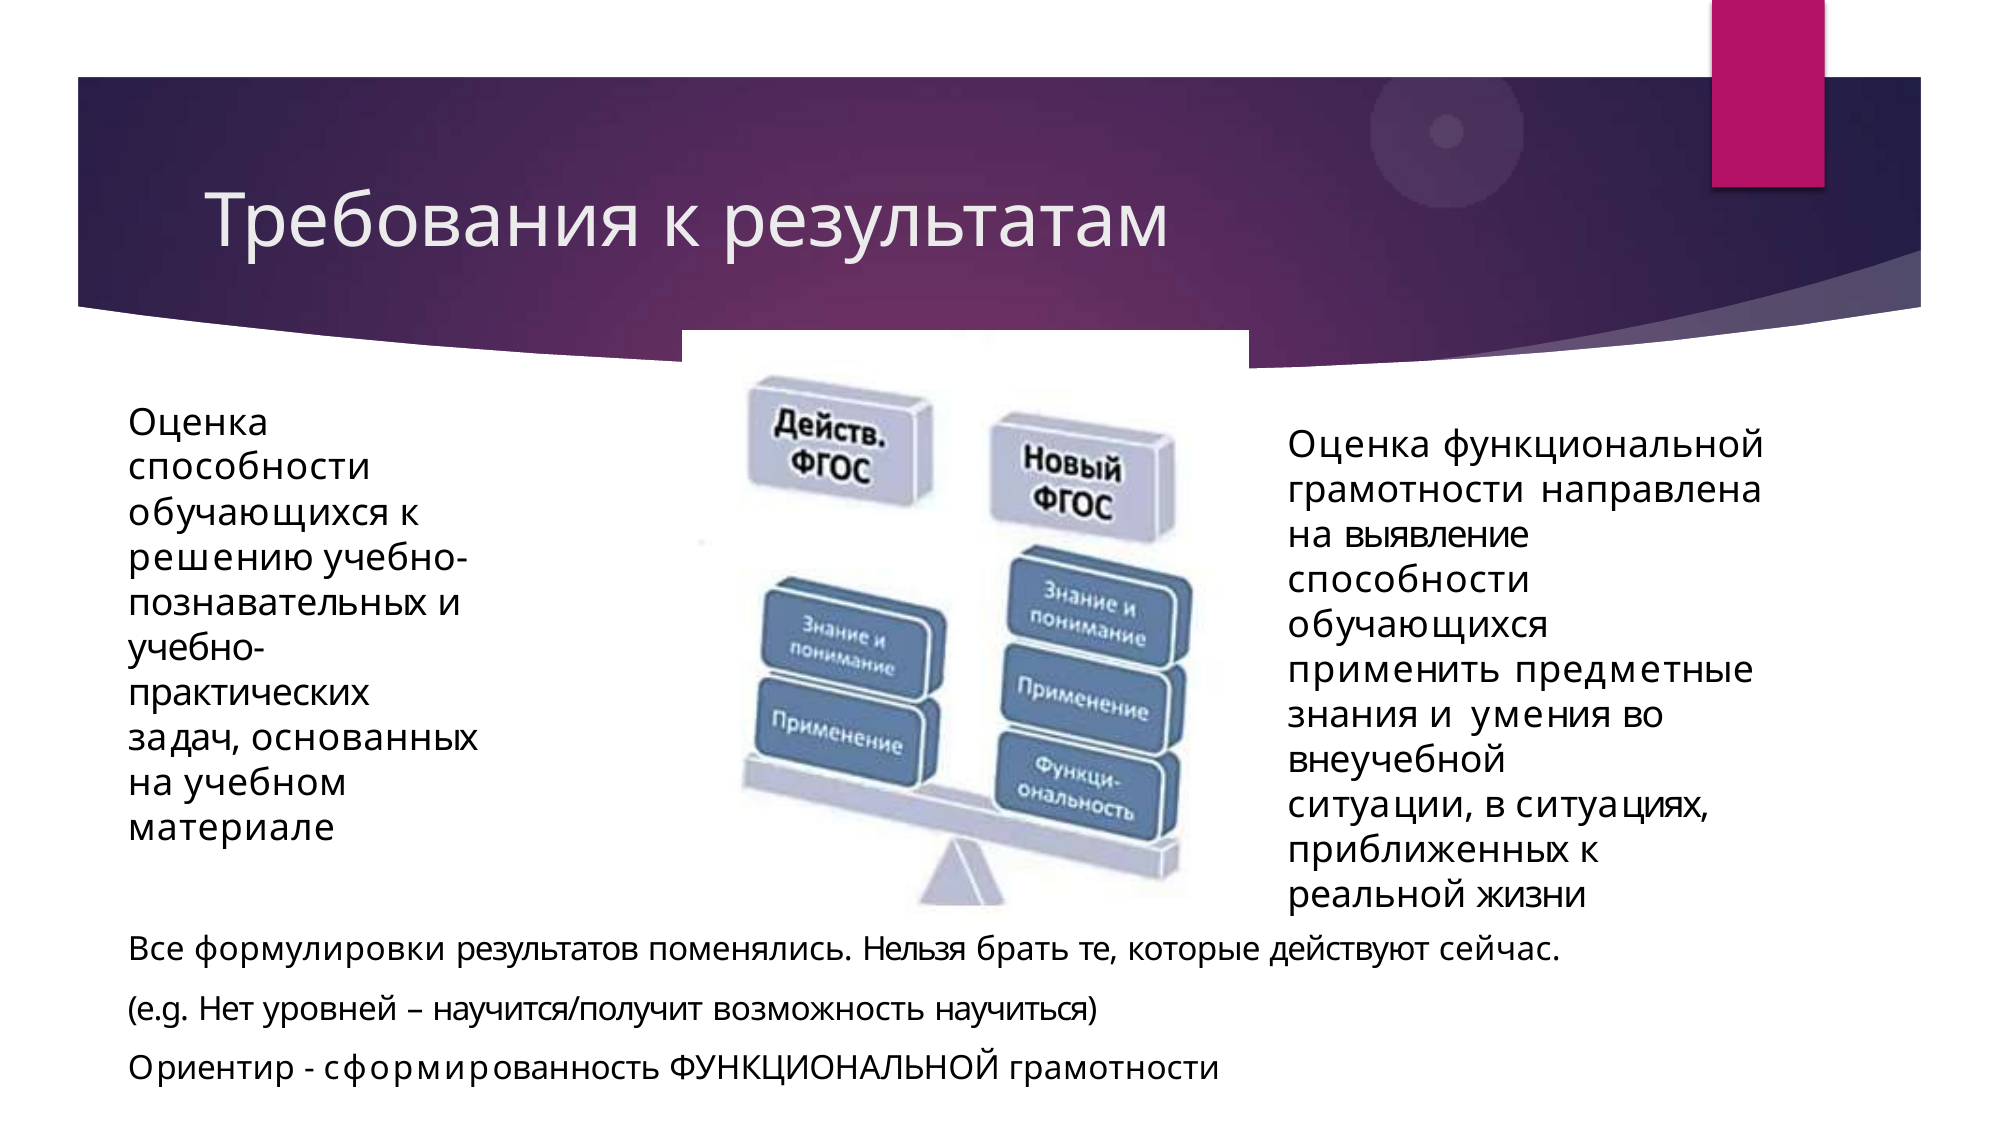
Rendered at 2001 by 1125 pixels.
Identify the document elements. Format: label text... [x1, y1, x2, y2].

picture [79, 0, 1920, 922]
text_box Оценка функциональной грамотности направлена на выявление способности обучающихся применить предметные знания и умения во внеучебной ситуации, в ситуациях, приближенных к реальной жизни [1285, 417, 1779, 915]
title Требования к результатам [202, 168, 1203, 359]
text_box Оценка способности обучающихся к решению учебно- познавательных и учебно- практических задач, основанных на учебном материале [125, 395, 485, 848]
text_box Все формулировки результатов поменялись. Нельзя брать те, которые действуют сейчас. (e.g. Нет уровней – научится/получит возможность научиться) Ориентир - сформированность ФУНКЦИОНАЛЬНОЙ грамотности [125, 905, 1638, 1087]
